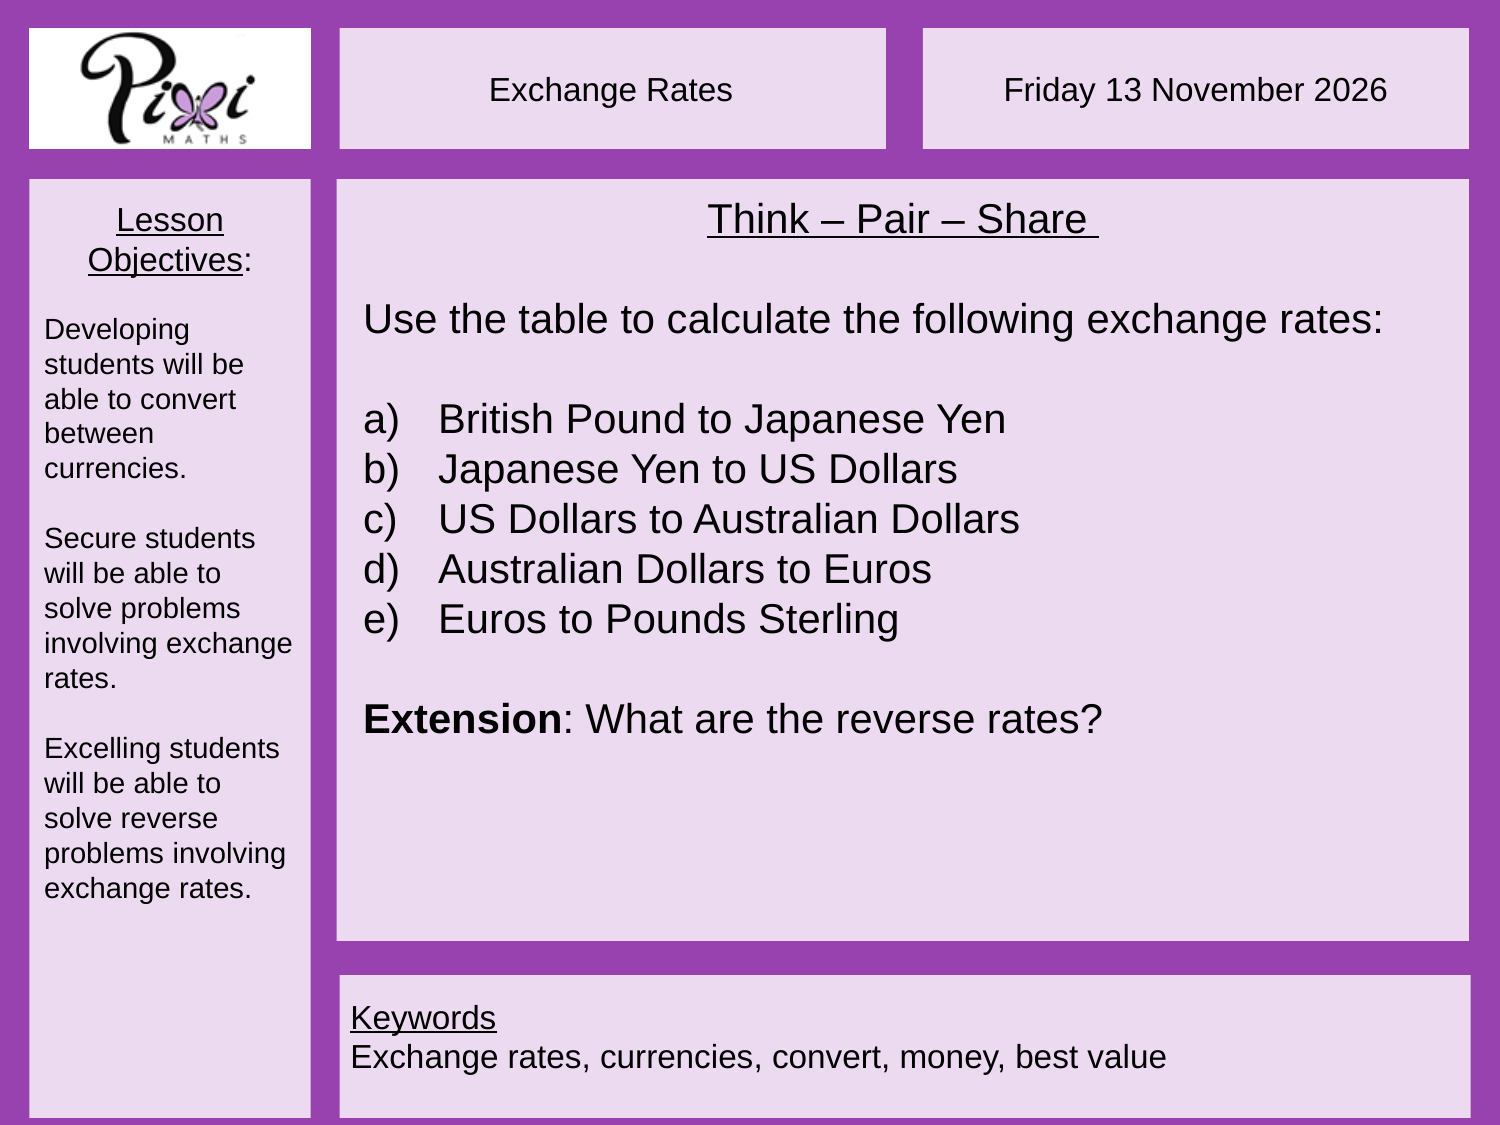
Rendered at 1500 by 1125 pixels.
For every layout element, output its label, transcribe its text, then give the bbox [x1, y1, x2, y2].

text_box Think – Pair – Share Use the table to calculate the following exchange rates: British Pound to Japanese Yen Japanese Yen to US Dollars US Dollars to Australian Dollars Australian Dollars to Euros Euros to Pounds Sterling Extension: What are the reverse rates? [348, 184, 1459, 750]
picture [0, 0, 1500, 1125]
